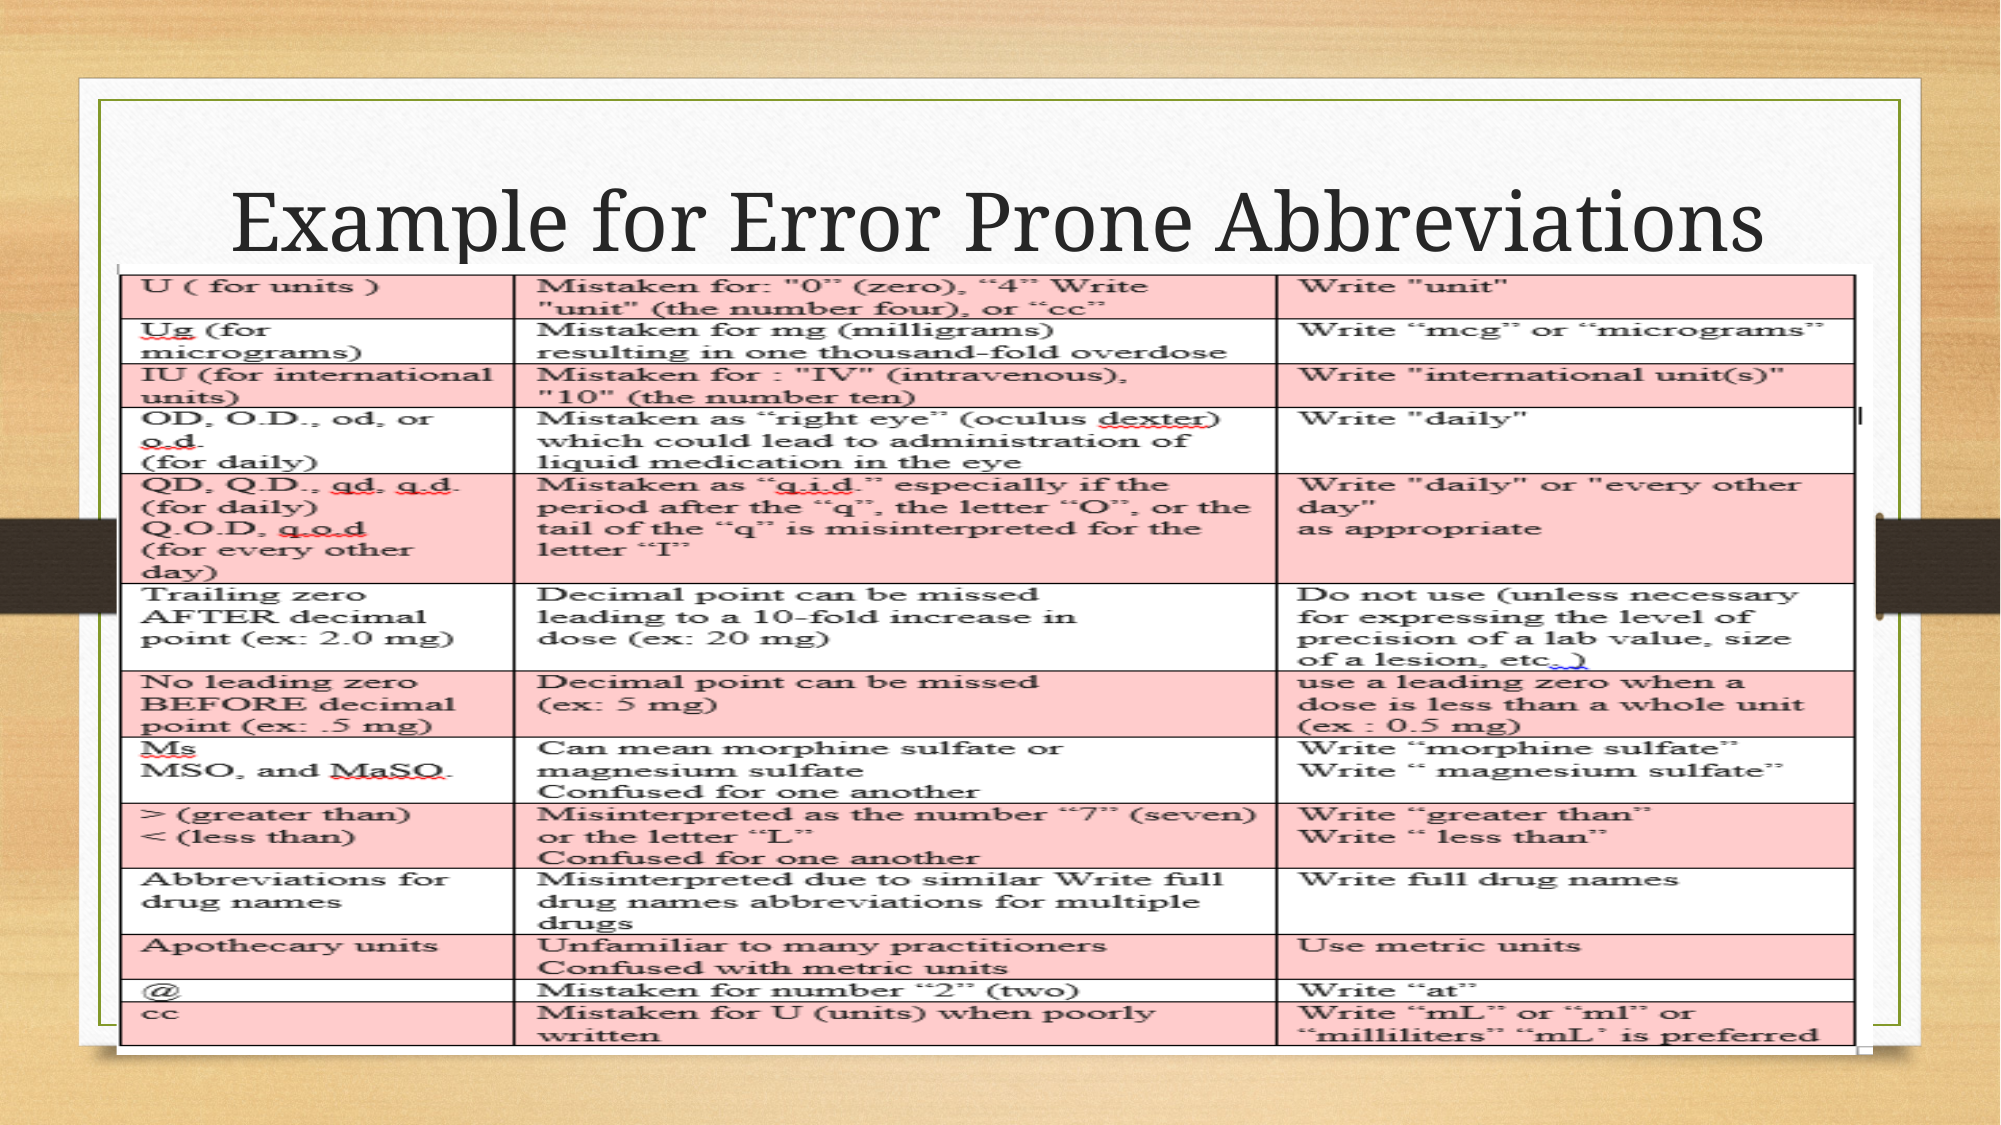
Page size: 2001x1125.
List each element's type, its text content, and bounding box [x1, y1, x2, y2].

title Example for Error Prone Abbreviations [212, 161, 1788, 264]
picture [0, 0, 2001, 1125]
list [116, 264, 1874, 1055]
